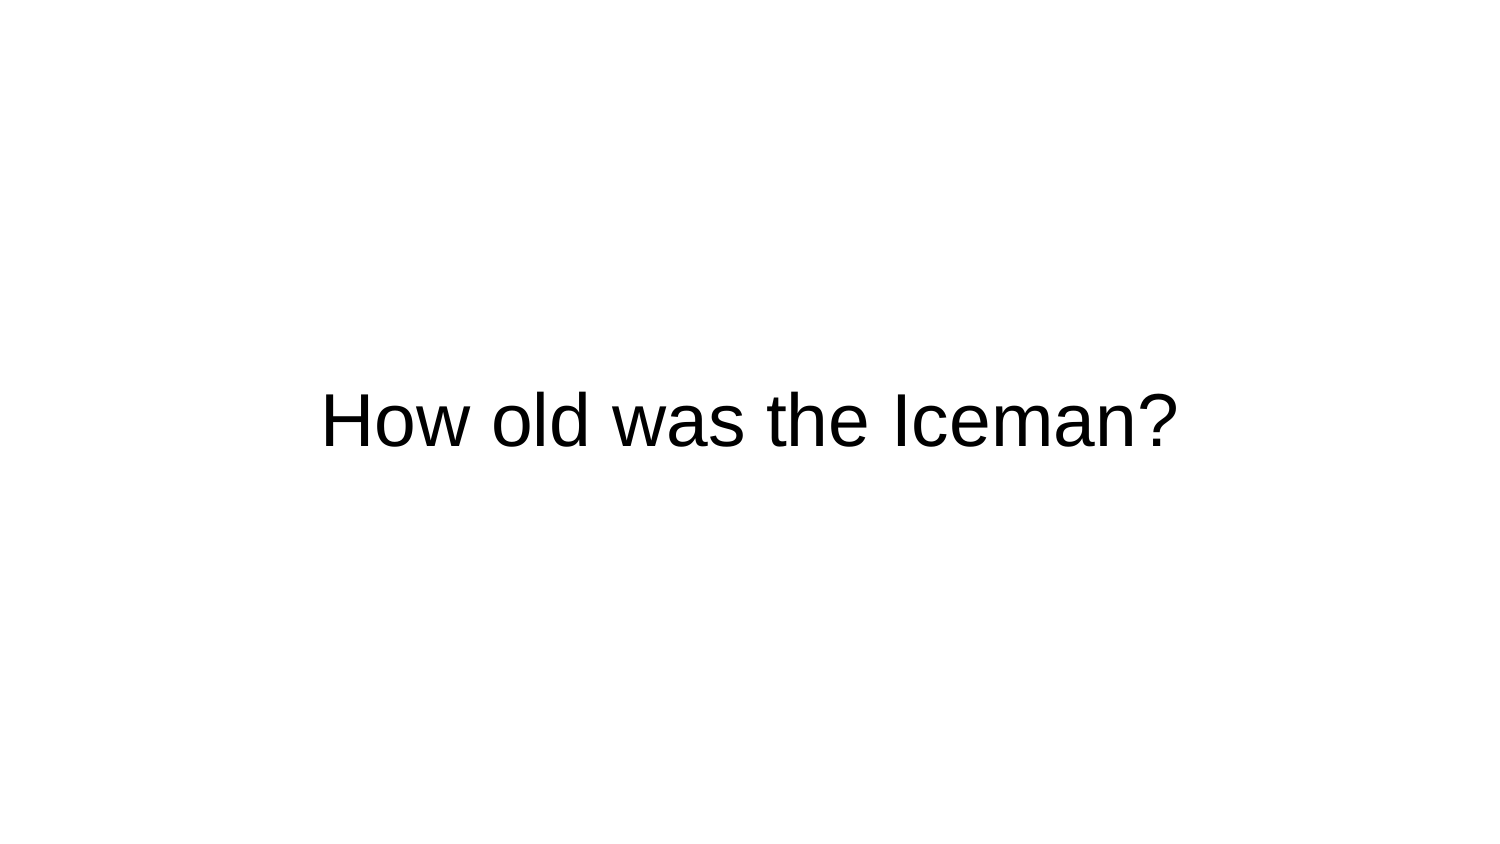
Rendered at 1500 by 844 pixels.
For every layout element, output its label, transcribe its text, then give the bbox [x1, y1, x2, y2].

text_box How old was the Iceman? [192, 356, 1308, 487]
